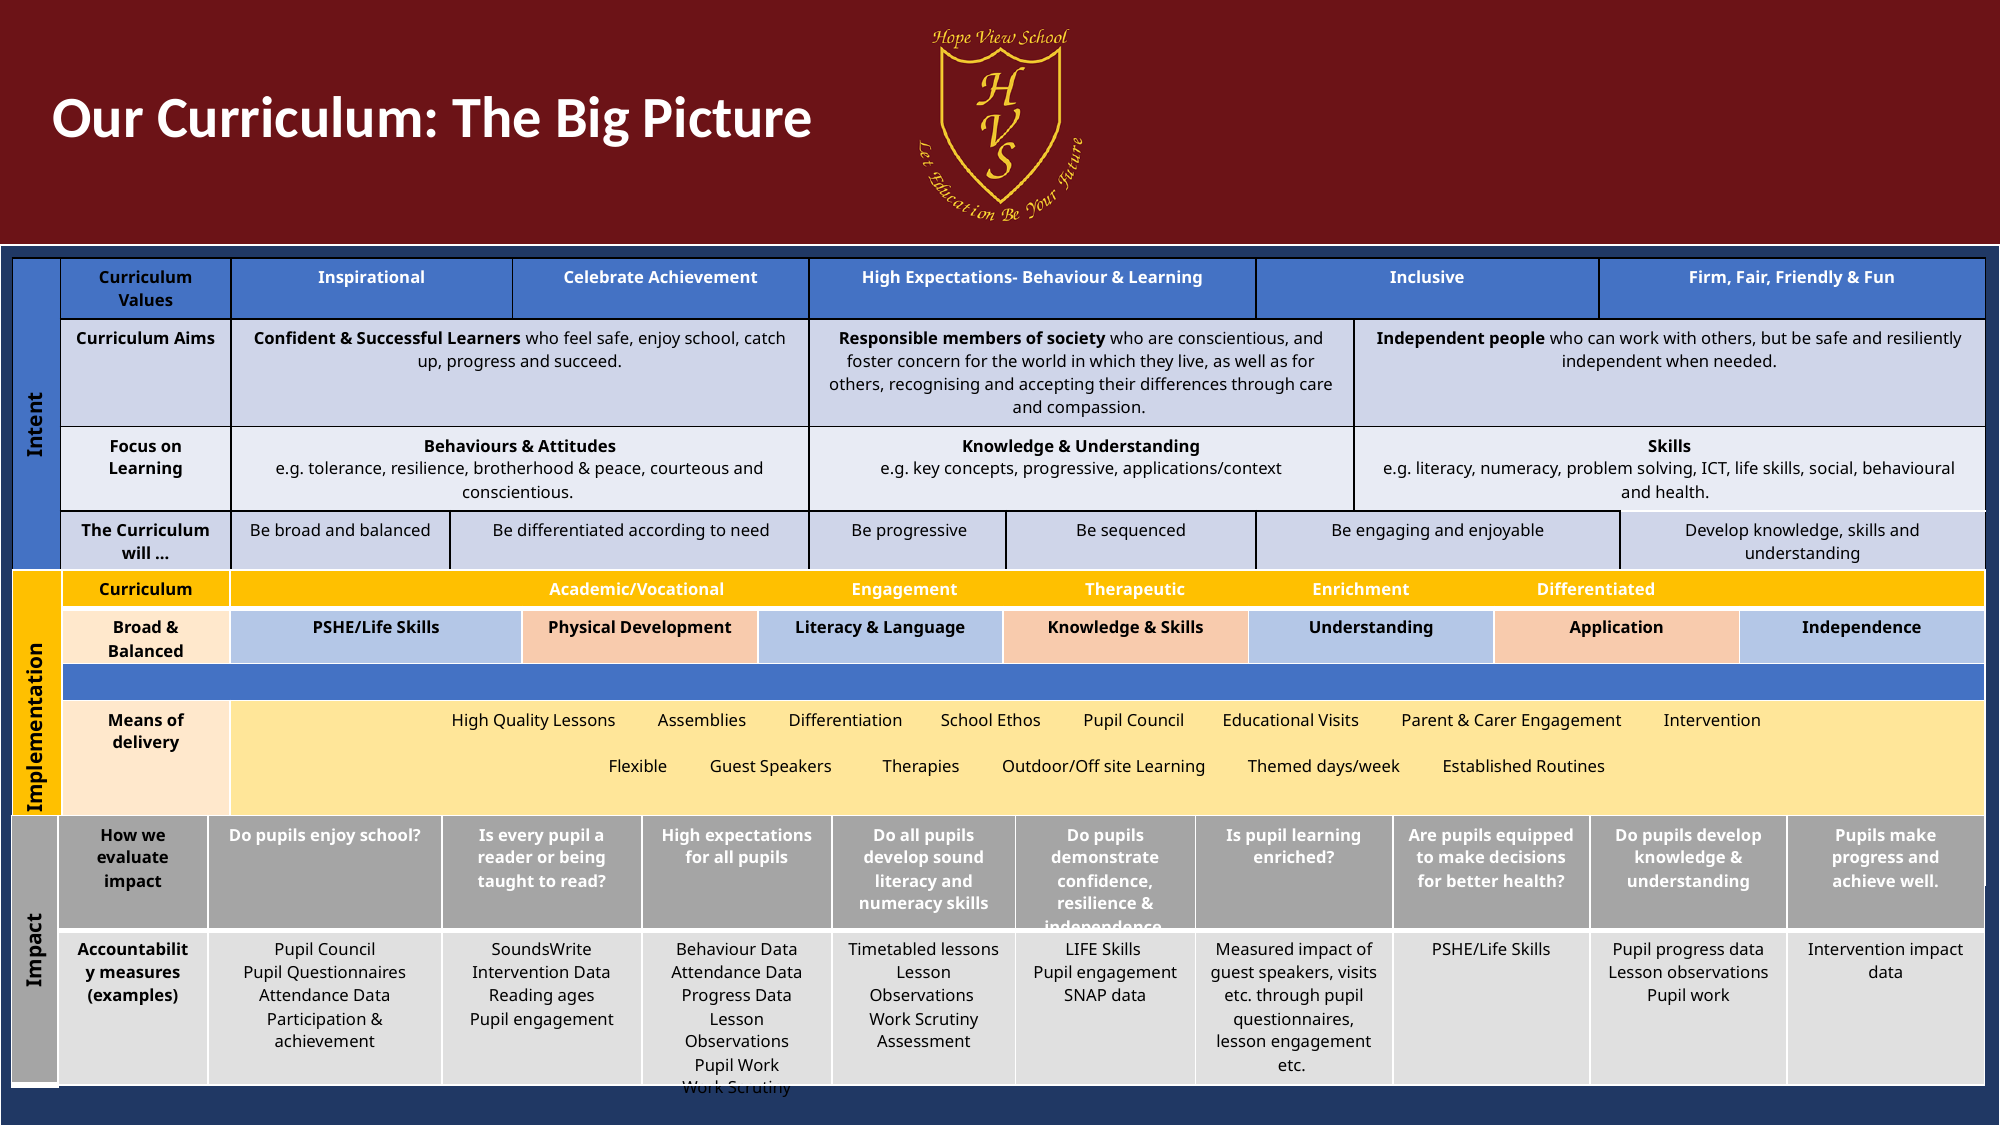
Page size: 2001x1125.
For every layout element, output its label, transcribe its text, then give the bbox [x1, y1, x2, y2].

table_header Are pupils equipped to make decisions for better health? [1394, 816, 1589, 928]
table_header Firm, Fair, Friendly & Fun [1600, 259, 1985, 318]
table_cell Knowledge & Skills [1004, 611, 1248, 663]
table_cell Accountability measures (examples) [59, 933, 207, 1084]
table_cell [63, 664, 1984, 700]
table_cell Be engaging and enjoyable [1257, 512, 1619, 569]
table_cell Knowledge & Understanding e.g. key concepts, progressive, applications/context [810, 427, 1353, 510]
table_cell Pupil Council Pupil Questionnaires Attendance Data Participation & achievement [209, 933, 441, 1084]
table_header Do all pupils develop sound literacy and numeracy skills [833, 816, 1015, 928]
table_cell Behaviour Data Attendance Data Progress Data Lesson Observations Pupil Work Work Scrutiny [643, 933, 831, 1084]
table_header How we evaluate impact [59, 816, 207, 928]
table_header Pupils make progress and achieve well. [1788, 816, 1984, 928]
table_cell Be progressive [810, 512, 1005, 569]
table_header Is every pupil a reader or being taught to read? [443, 816, 641, 928]
table_header High expectations for all pupils [643, 816, 831, 928]
table_cell Responsible members of society who are conscientious, and foster concern for the world in which they live, as well as for others, recognising and accepting their differences through care and compassion. [810, 320, 1353, 426]
table_cell Literacy & Language [759, 611, 1002, 663]
table_cell PSHE/Life Skills [1394, 933, 1589, 1084]
table_header Curriculum [63, 571, 229, 606]
table_header Celebrate Achievement [513, 259, 808, 318]
table_cell Be broad and balanced [232, 512, 449, 569]
table_cell Confident & Successful Learners who feel safe, enjoy school, catch up, progress and succeed. [232, 320, 808, 426]
table_header Curriculum Values [61, 259, 230, 318]
table_cell Curriculum Aims [61, 320, 230, 426]
text_box Our Curriculum: The Big Picture [37, 72, 853, 157]
table_cell Develop knowledge, skills and understanding [1621, 512, 1985, 569]
table_header Implementation [13, 571, 61, 815]
text_box [0, 244, 2000, 1125]
table_cell Skills e.g. literacy, numeracy, problem solving, ICT, life skills, social, behavioural and health. [1355, 427, 1985, 510]
table_header High Expectations- Behaviour & Learning [810, 259, 1255, 318]
table_cell High Quality Lessons Assemblies Differentiation School Ethos Pupil Council Educational Visits Parent & Carer Engagement Intervention Flexible Guest Speakers Therapies Outdoor/Off site Learning Themed days/week Established Routines [231, 701, 1984, 815]
table_cell Behaviours & Attitudes e.g. tolerance, resilience, brotherhood & peace, courteous and conscientious. [232, 427, 808, 510]
table_cell The Curriculum will … [61, 512, 230, 569]
table_cell Be sequenced [1007, 512, 1255, 569]
table_cell Focus on Learning [61, 427, 230, 510]
table_cell SoundsWrite Intervention Data Reading ages Pupil engagement [443, 933, 641, 1084]
picture [914, 23, 1086, 226]
table_header Intent [13, 259, 60, 569]
table_header Do pupils enjoy school? [209, 816, 441, 928]
table_cell Be differentiated according to need [451, 512, 808, 569]
table_cell Pupil progress data Lesson observations Pupil work [1591, 933, 1786, 1084]
table_header Inspirational [232, 259, 512, 318]
table_cell Means of delivery [63, 701, 229, 815]
table_cell Understanding [1249, 611, 1493, 663]
table_header Do pupils develop knowledge & understanding [1591, 816, 1786, 928]
table_cell Independent people who can work with others, but be safe and resiliently independent when needed. [1355, 320, 1985, 426]
table_cell Independence [1740, 611, 1984, 663]
table_header Is pupil learning enriched? [1196, 816, 1392, 928]
table_cell Timetabled lessons Lesson Observations Work Scrutiny Assessment [833, 933, 1015, 1084]
table_header Do pupils demonstrate confidence, resilience & independence [1016, 816, 1195, 928]
table_cell Measured impact of guest speakers, visits etc. through pupil questionnaires, lesson engagement etc. [1196, 933, 1392, 1084]
table_header Inclusive [1257, 259, 1598, 318]
table_header Impact [12, 816, 57, 1082]
table_cell Application [1495, 611, 1739, 663]
table_cell Broad & Balanced [63, 611, 229, 663]
table_cell LIFE Skills Pupil engagement SNAP data [1016, 933, 1195, 1084]
table_header Academic/Vocational Engagement Therapeutic Enrichment Differentiated [231, 571, 1984, 606]
table_cell PSHE/Life Skills [231, 611, 521, 663]
table_cell Physical Development [523, 611, 757, 663]
table_cell Intervention impact data [1788, 933, 1984, 1084]
